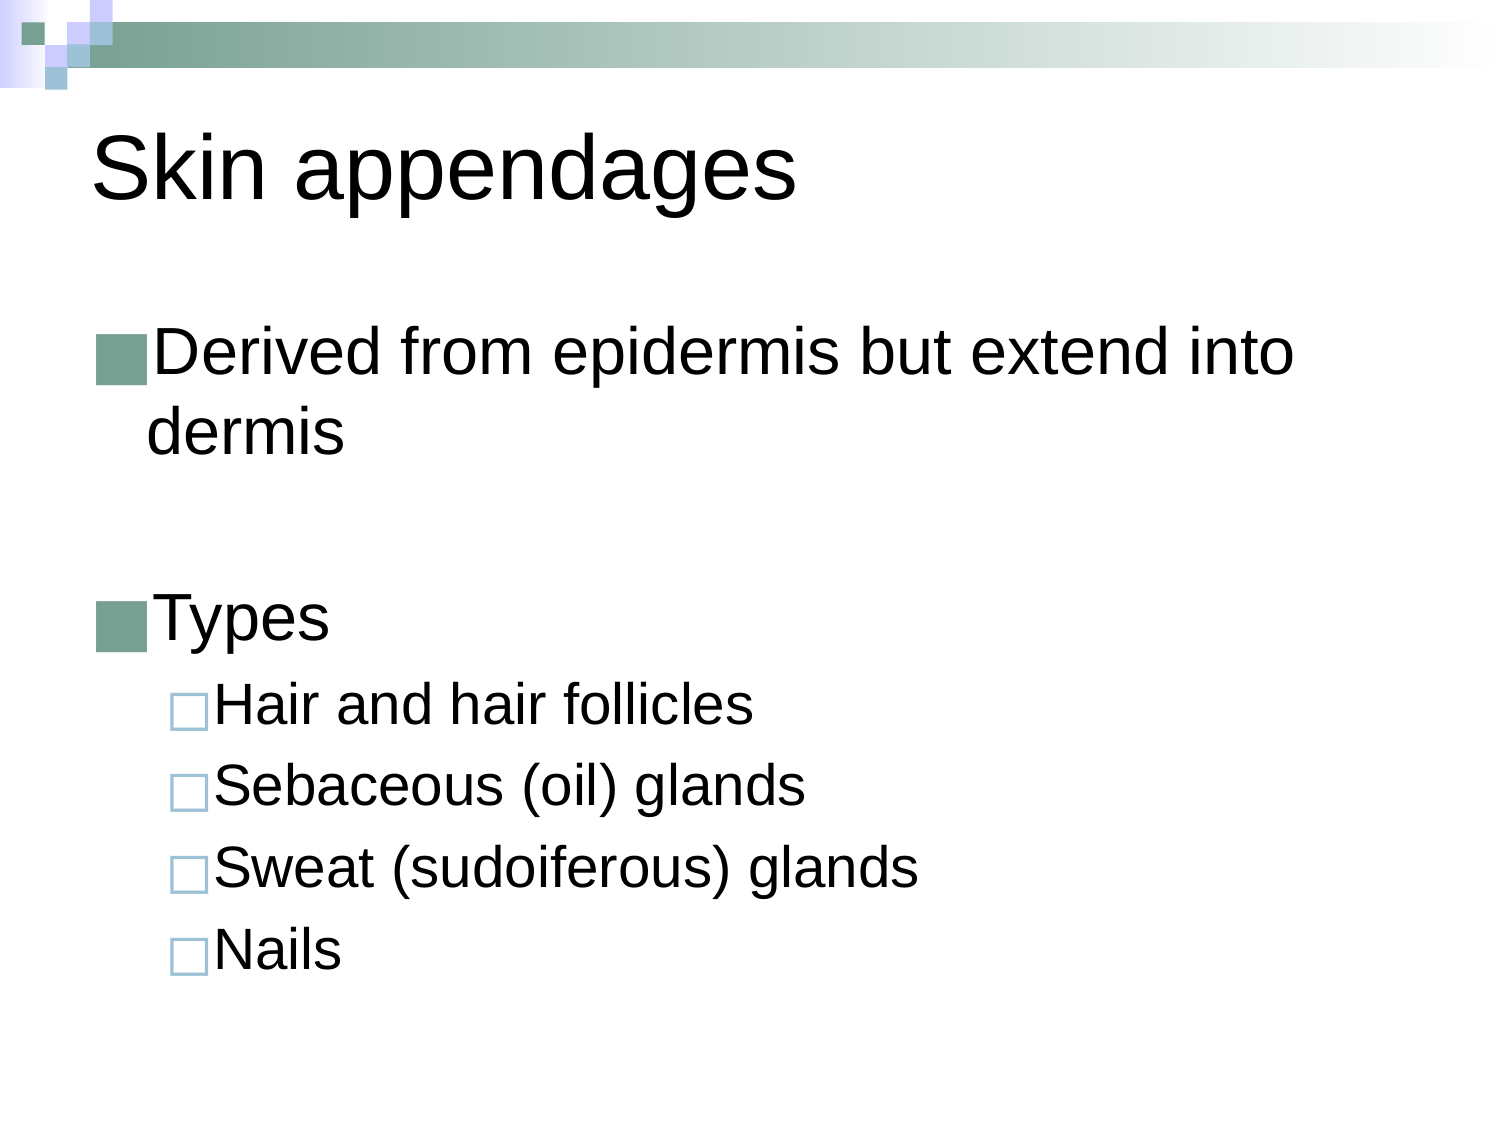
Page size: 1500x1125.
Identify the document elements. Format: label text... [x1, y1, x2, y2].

list Derived from epidermis but extend into dermis Types Hair and hair follicles Sebaceous (oil) glands Sweat (sudoiferous) glands Nails [75, 299, 1425, 1063]
title Skin appendages [75, 50, 1425, 275]
